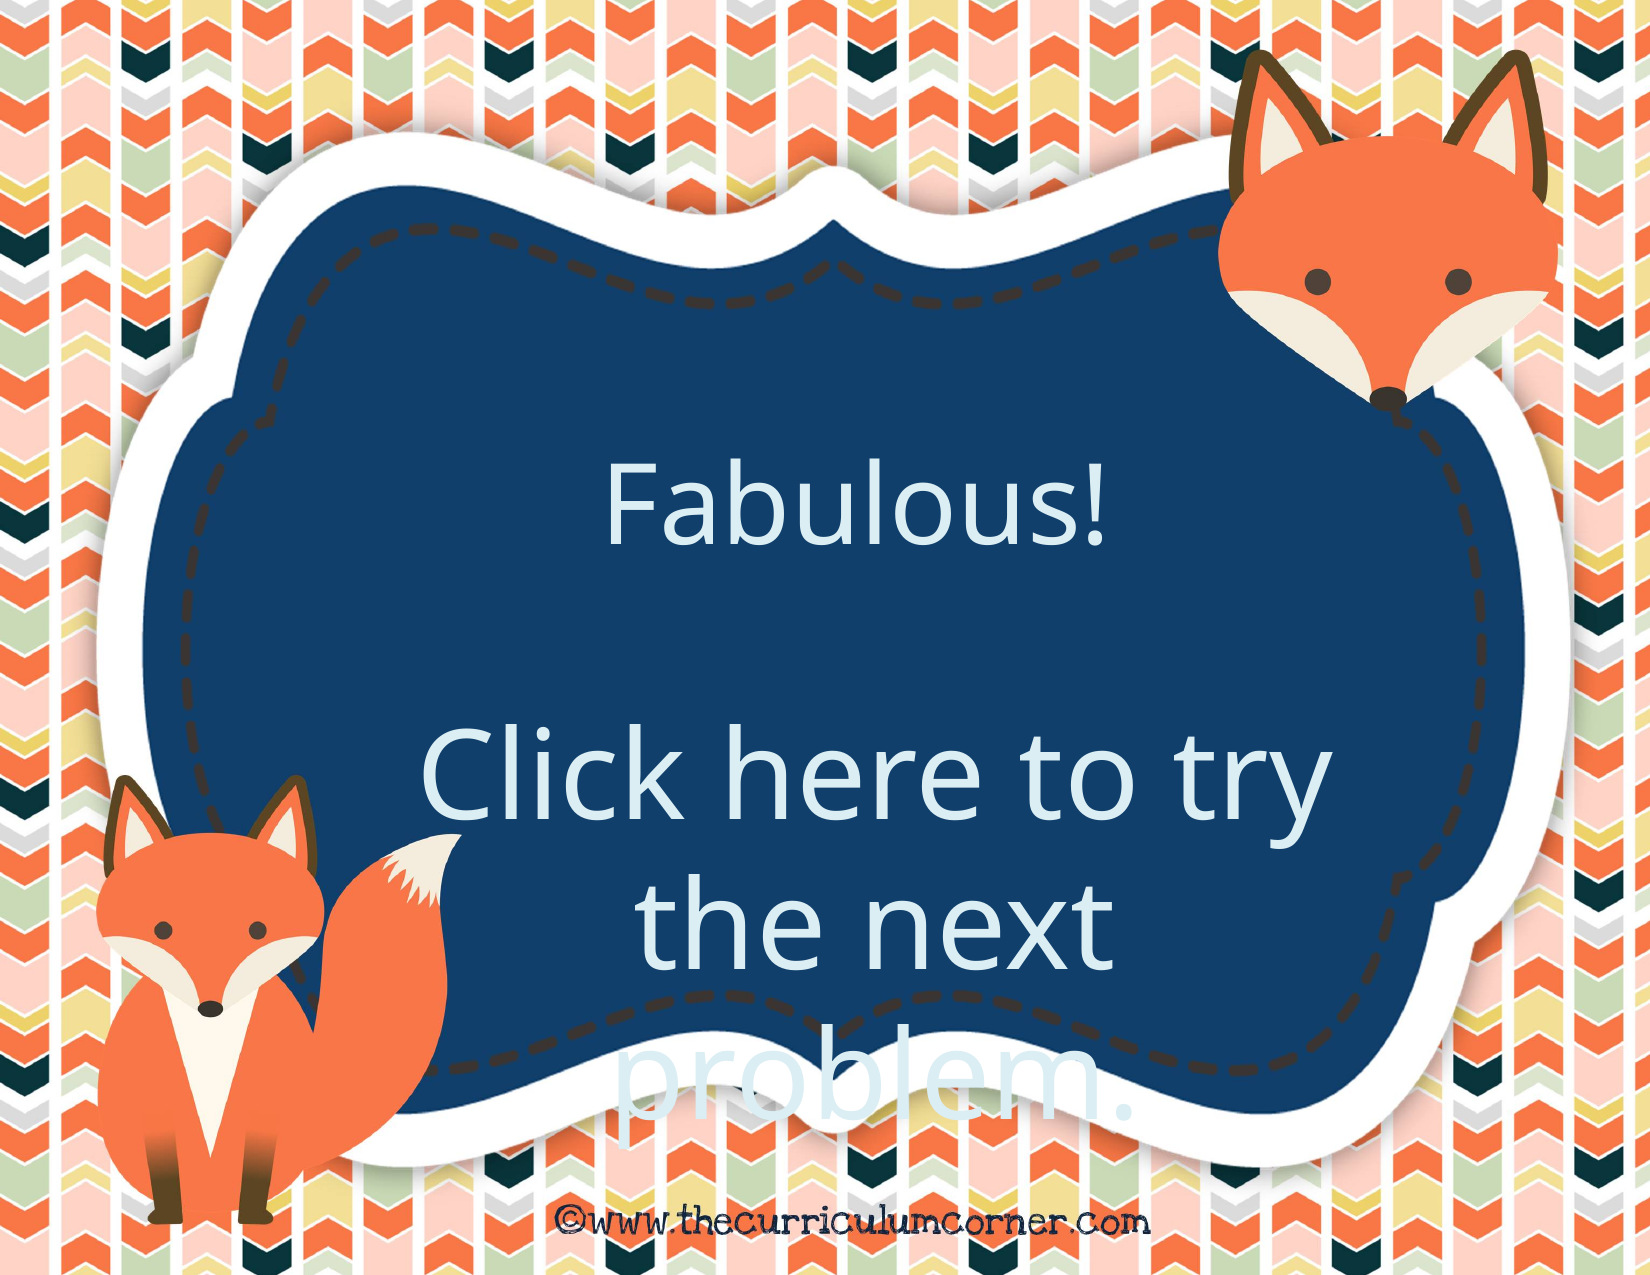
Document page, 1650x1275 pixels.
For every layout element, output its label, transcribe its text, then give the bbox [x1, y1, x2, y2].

text_box Click here to try the next problem. [387, 687, 1363, 1153]
text_box Fabulous! [585, 424, 1127, 575]
picture [0, 0, 1650, 1275]
